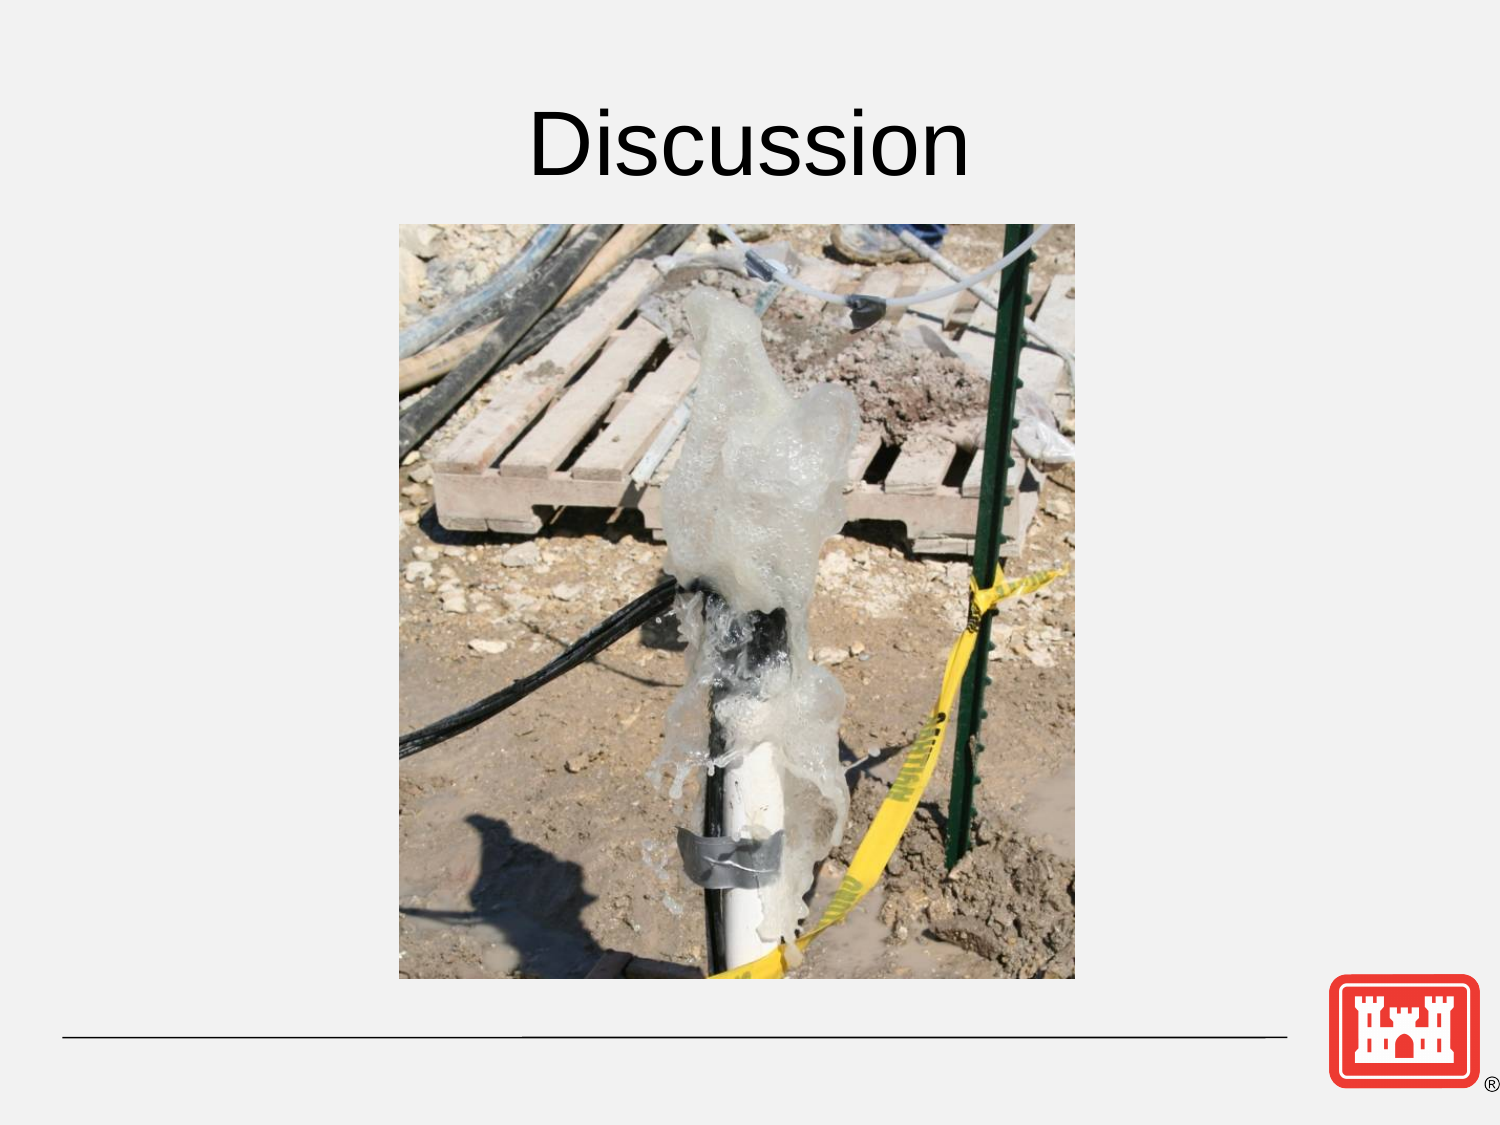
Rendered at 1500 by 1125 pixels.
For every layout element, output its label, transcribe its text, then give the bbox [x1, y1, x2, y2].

picture [399, 224, 1076, 980]
picture [1329, 974, 1500, 1092]
title Discussion [74, 44, 1426, 233]
